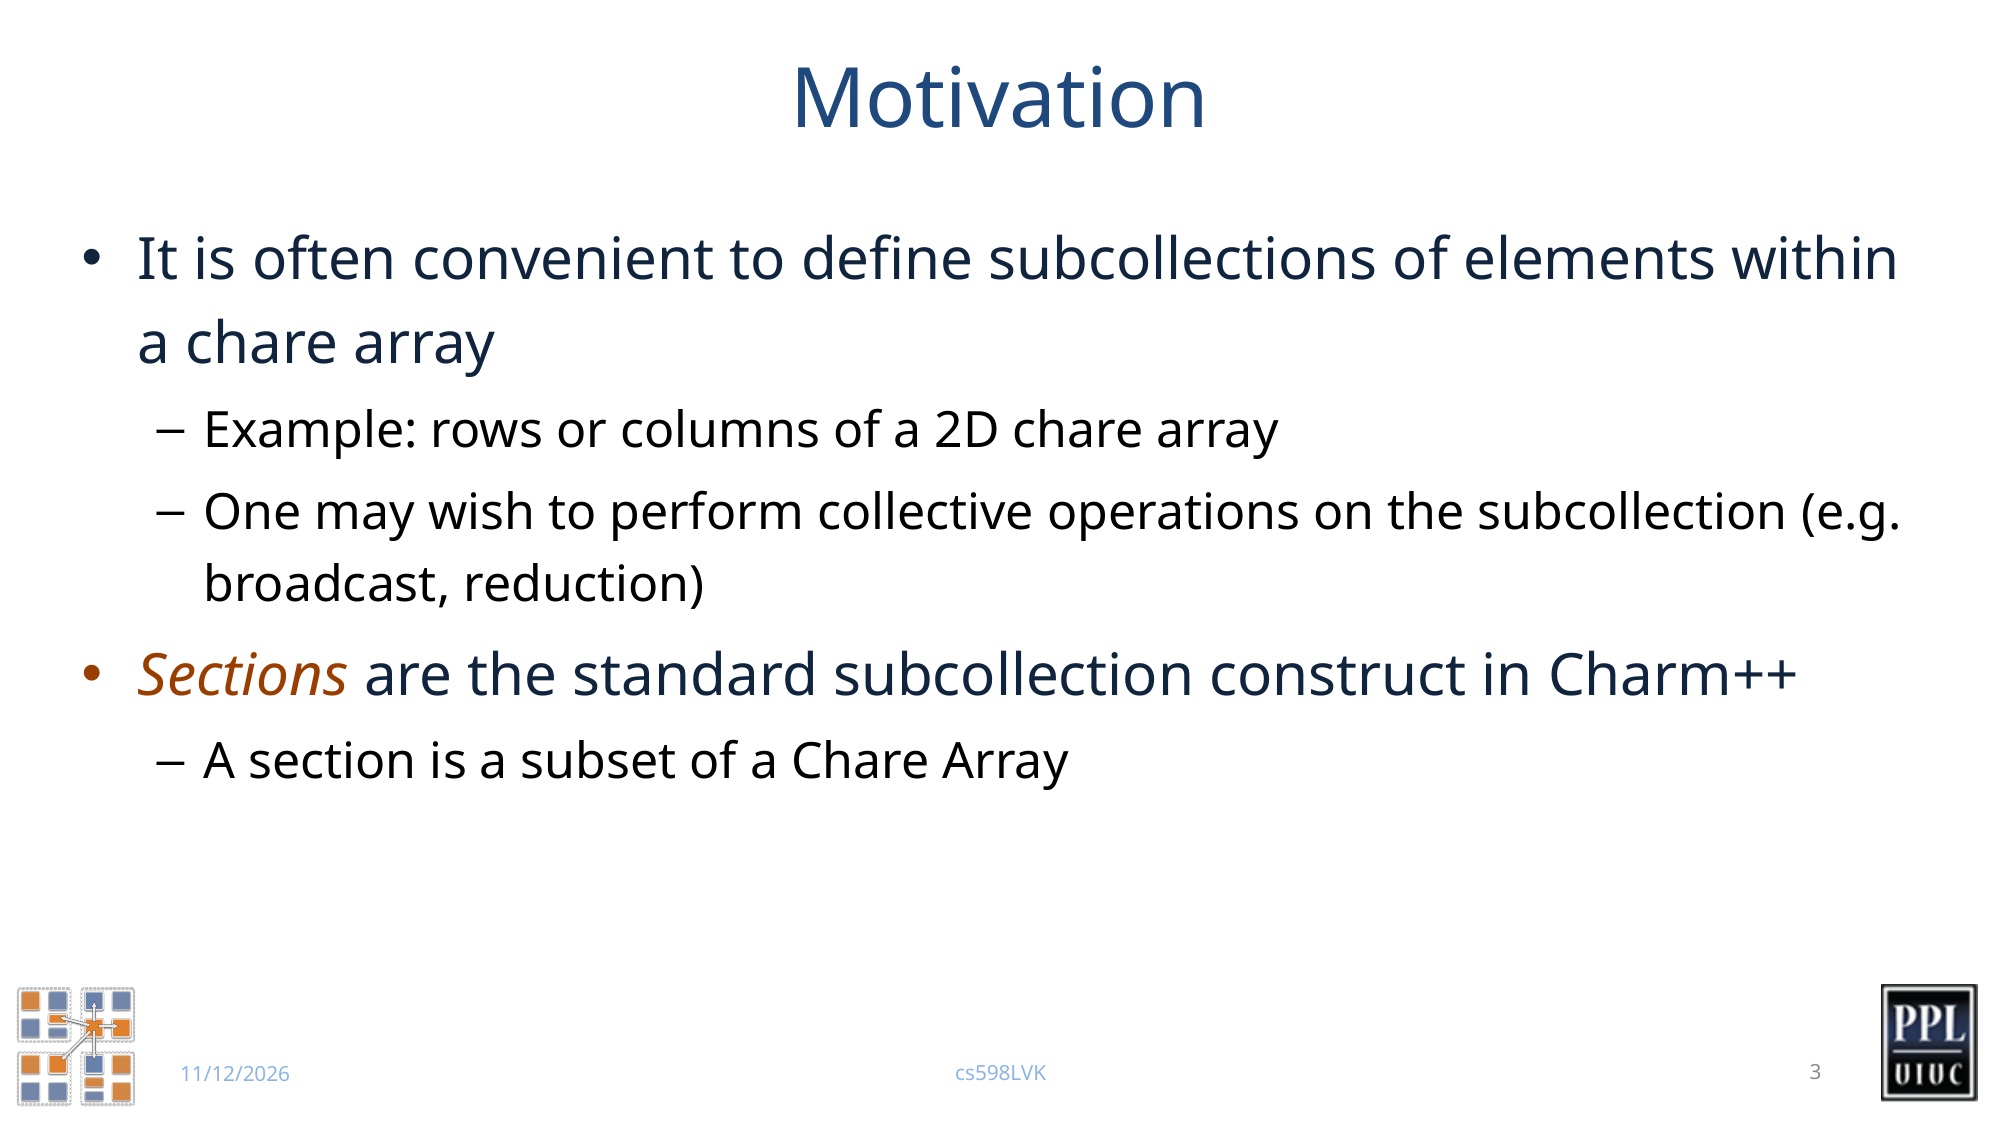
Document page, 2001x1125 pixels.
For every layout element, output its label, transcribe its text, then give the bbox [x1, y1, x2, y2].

title Motivation [66, 24, 1934, 163]
footer cs598LVK [615, 1042, 1387, 1103]
picture [12, 982, 140, 1110]
list It is often convenient to define subcollections of elements within a chare array Example: rows or columns of a 2D chare array One may wish to perform collective operations on the subcollection (e.g. broadcast, reduction) Sections are the standard subcollection construct in Charm++ A section is a subset of a Chare Array [66, 200, 1934, 1005]
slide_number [165, 1044, 468, 1105]
slide_number 3 [1625, 1042, 1837, 1103]
picture [1881, 984, 1978, 1107]
